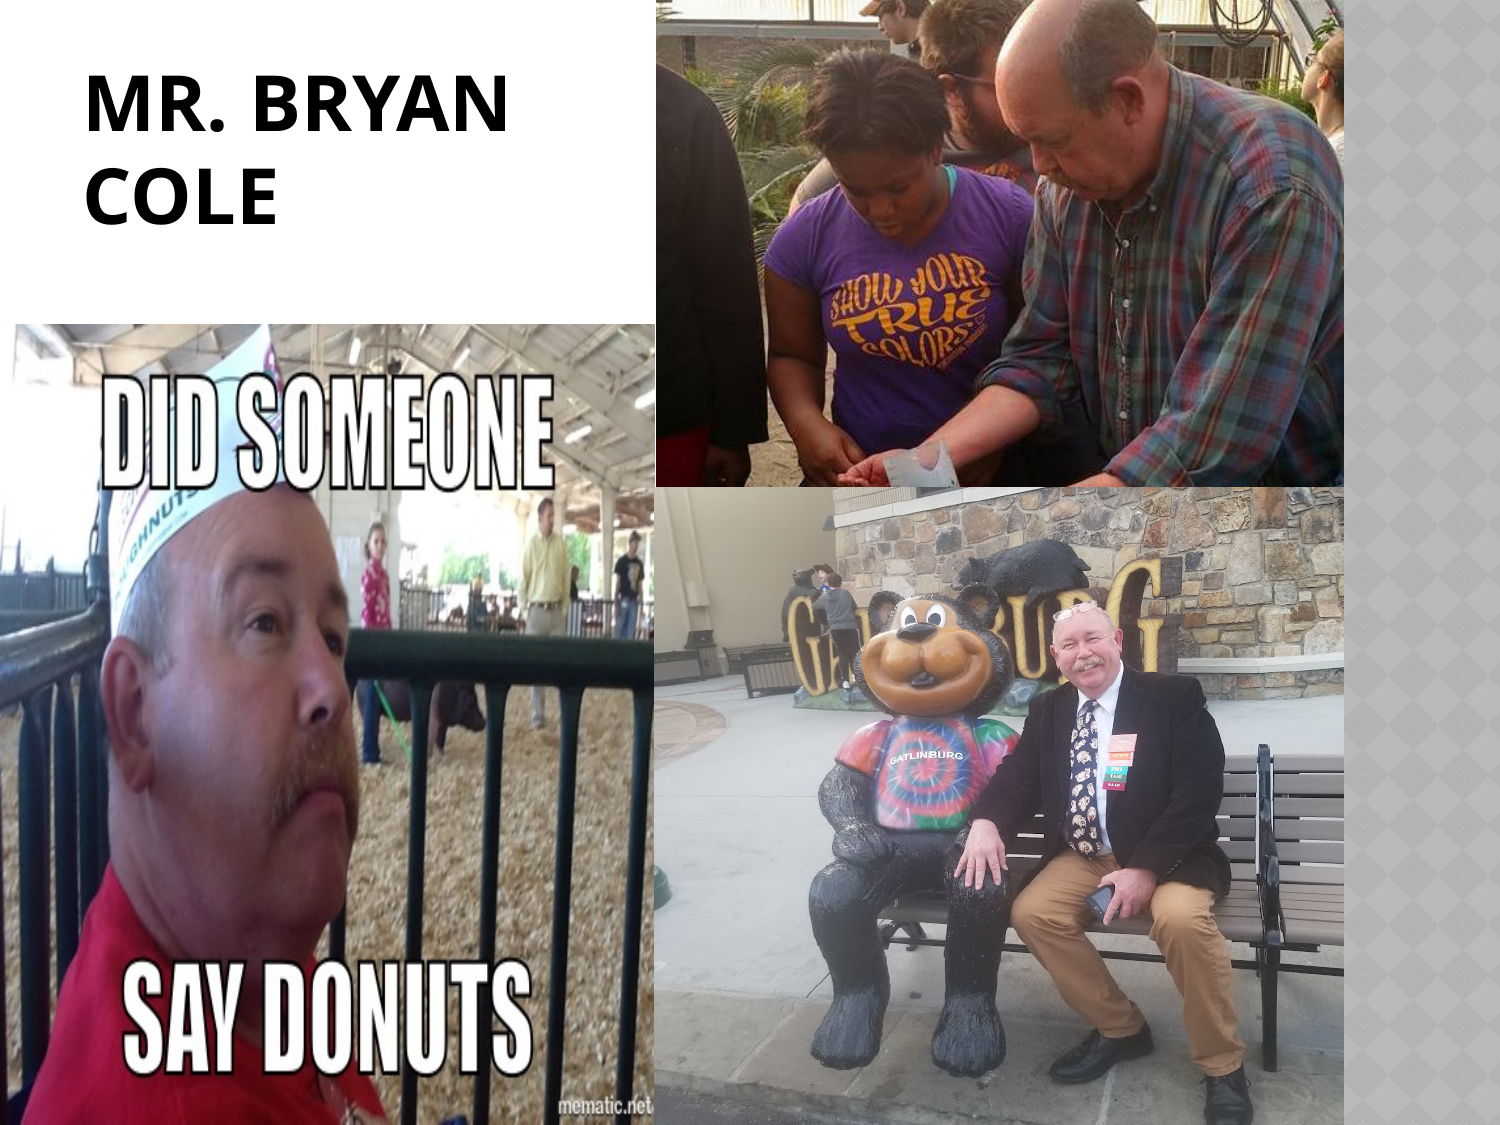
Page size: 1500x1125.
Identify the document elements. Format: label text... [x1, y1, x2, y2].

title Mr. Bryan Cole [75, 52, 649, 240]
picture [653, 0, 1345, 1125]
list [0, 324, 649, 1125]
